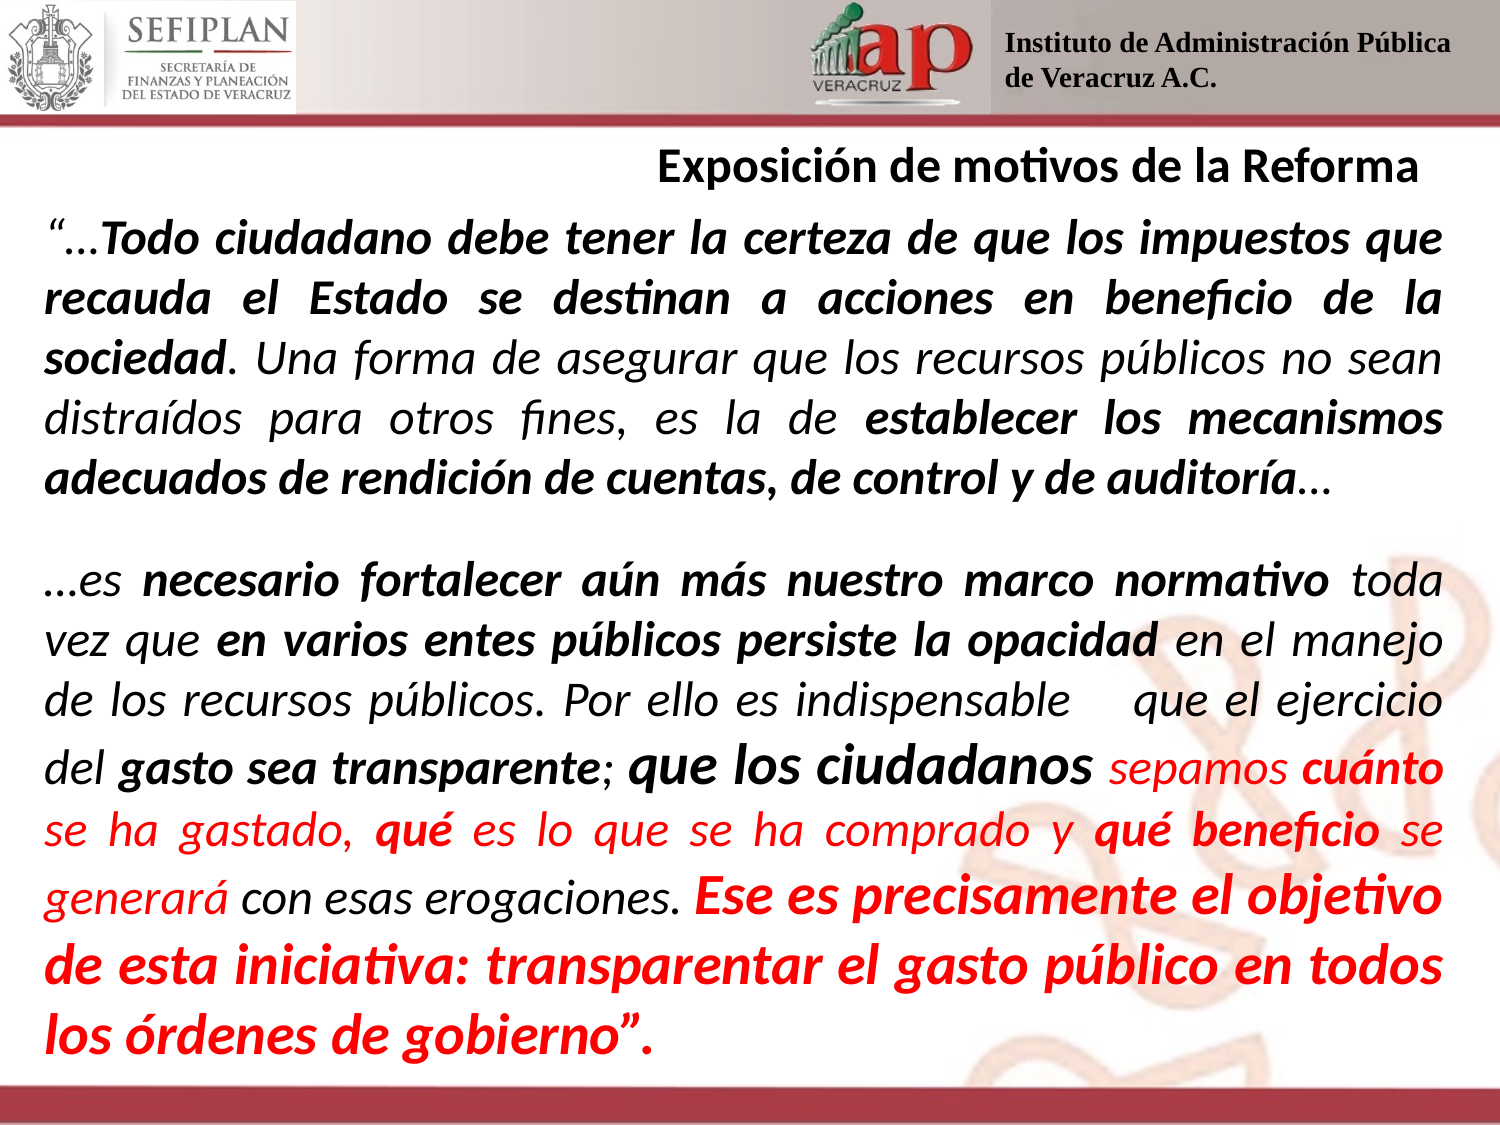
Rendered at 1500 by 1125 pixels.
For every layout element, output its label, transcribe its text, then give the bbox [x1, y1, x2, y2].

text_box …es necesario fortalecer aún más nuestro marco normativo toda vez que en varios entes públicos persiste la opacidad en el manejo de los recursos públicos. Por ello es indispensable que el ejercicio del gasto sea transparente; que los ciudadanos sepamos cuánto se ha gastado, qué es lo que se ha comprado y qué beneficio se generará con esas erogaciones. Ese es precisamente el objetivo de esta iniciativa: transparentar el gasto público en todos los órdenes de gobierno”. [29, 538, 1459, 1074]
text_box Exposición de motivos de la Reforma [112, 125, 1435, 197]
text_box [0, 0, 1483, 114]
picture [0, 0, 1500, 1125]
text_box “…Todo ciudadano debe tener la certeza de que los impuestos que recauda el Estado se destinan a acciones en beneficio de la sociedad. Una forma de asegurar que los recursos públicos no sean distraídos para otros fines, es la de establecer los mecanismos adecuados de rendición de cuentas, de control y de auditoría… [29, 197, 1459, 512]
